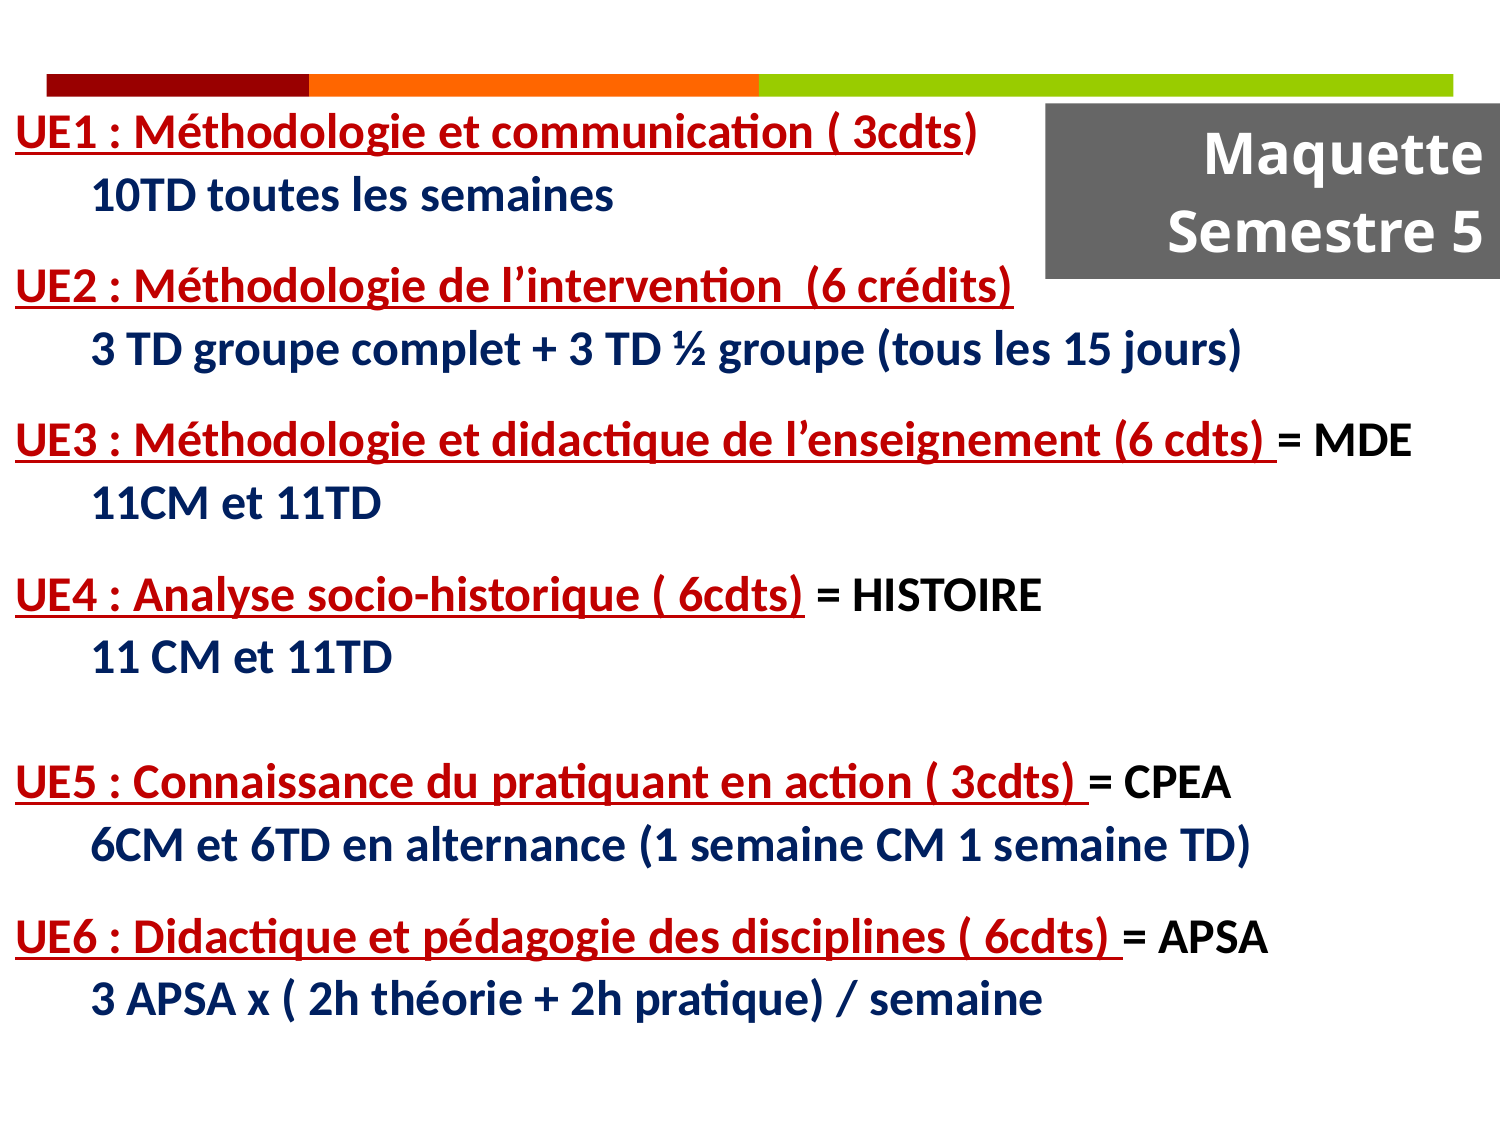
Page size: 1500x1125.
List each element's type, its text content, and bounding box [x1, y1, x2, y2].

list UE1 : Méthodologie et communication ( 3cdts) 10TD toutes les semaines UE2 : Méthodologie de l’intervention (6 crédits) 3 TD groupe complet + 3 TD ½ groupe (tous les 15 jours) UE3 : Méthodologie et didactique de l’enseignement (6 cdts) = MDE 11CM et 11TD UE4 : Analyse socio-historique ( 6cdts) = HISTOIRE 11 CM et 11TD UE5 : Connaissance du pratiquant en action ( 3cdts) = CPEA 6CM et 6TD en alternance (1 semaine CM 1 semaine TD) UE6 : Didactique et pédagogie des disciplines ( 6cdts) = APSA 3 APSA x ( 2h théorie + 2h pratique) / semaine [0, 103, 1500, 1125]
